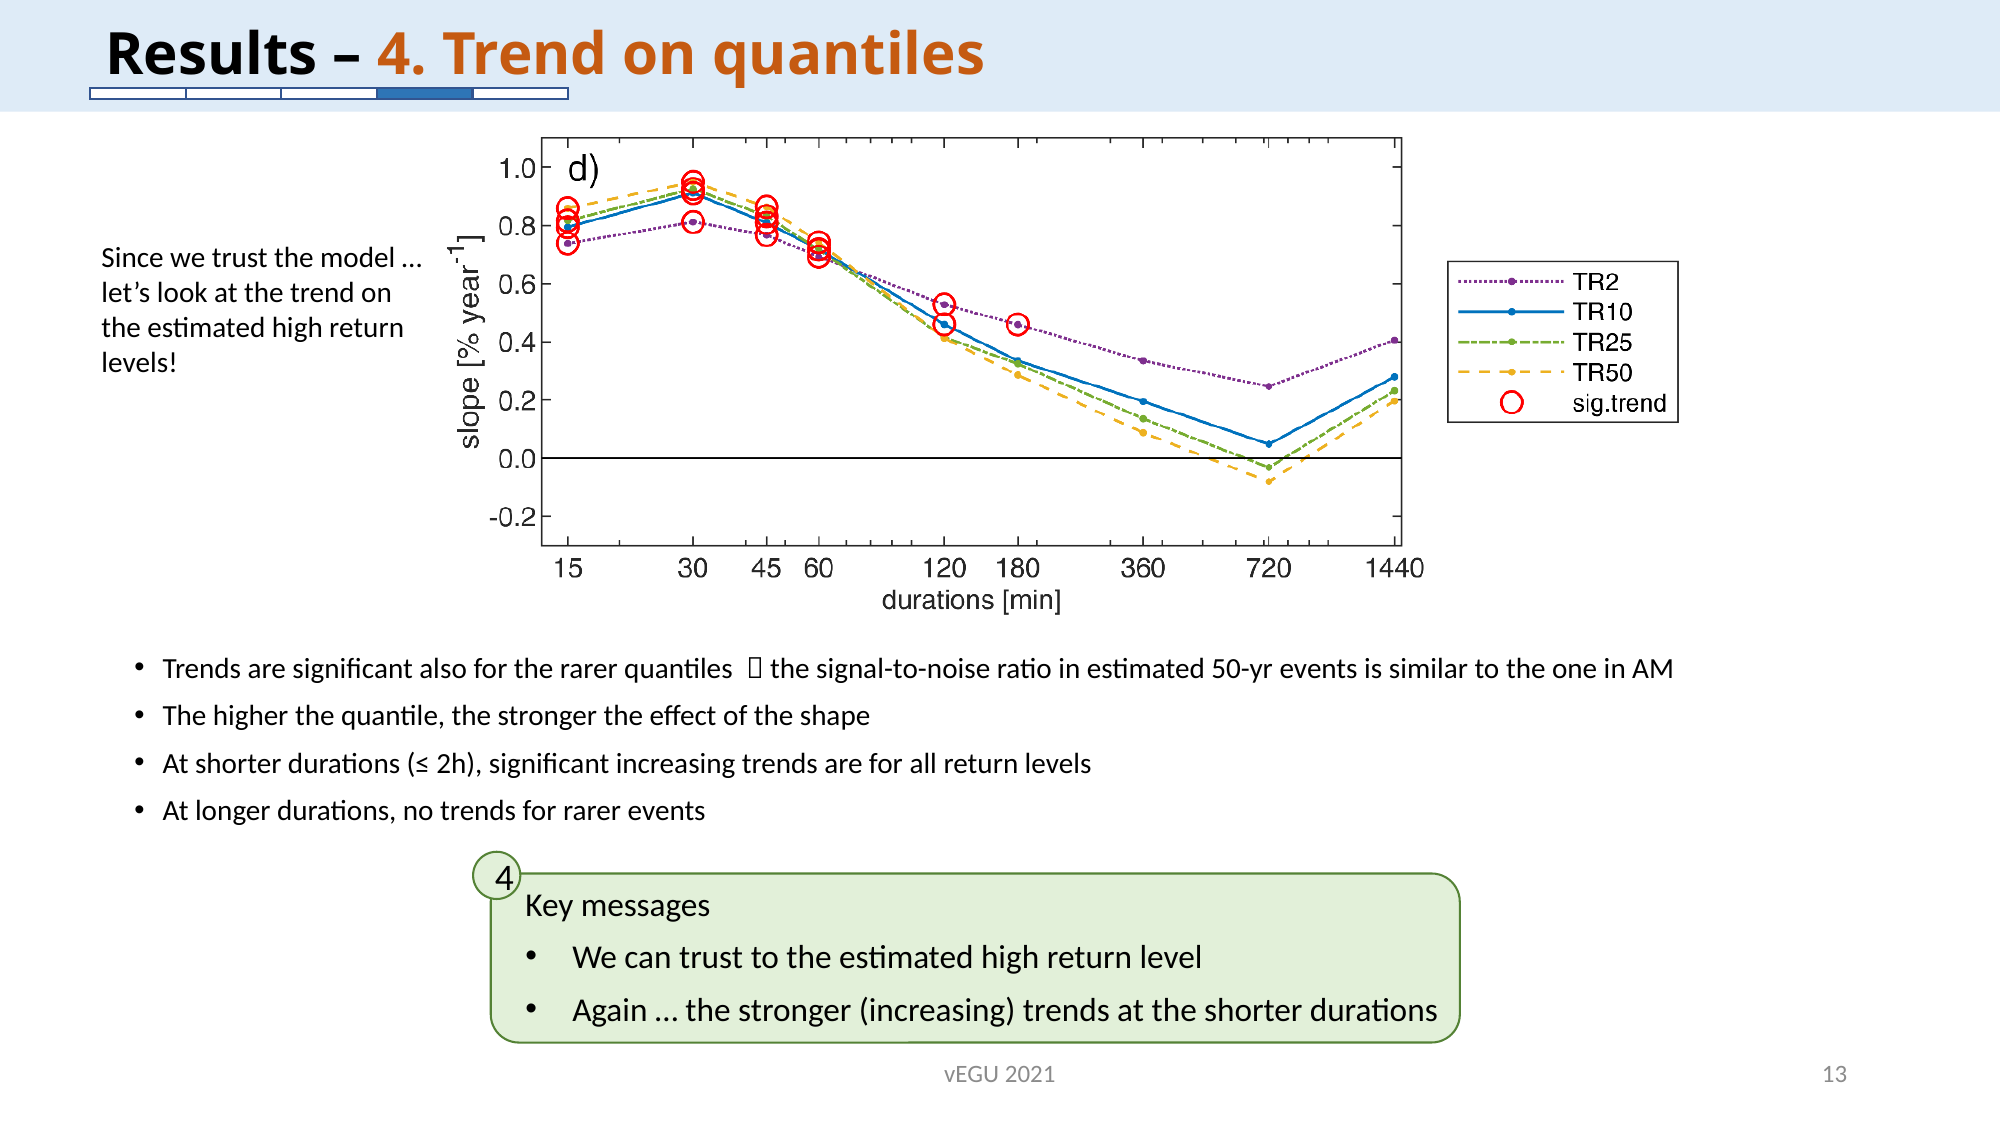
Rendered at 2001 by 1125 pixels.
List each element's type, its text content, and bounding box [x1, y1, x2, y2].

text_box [90, 87, 569, 100]
text_box [499, 1036, 1452, 1044]
text_box [0, 0, 2000, 113]
title Results – 4. Trend on quantiles [90, 21, 1816, 91]
footer vEGU 2021 [662, 1042, 1338, 1103]
picture [441, 123, 1682, 619]
slide_number 13 [1412, 1042, 1863, 1103]
text_box 4 [472, 850, 522, 901]
text_box Since we trust the model … let’s look at the trend on the estimated high return levels! [57, 231, 441, 386]
text_box Trends are significant also for the rarer quantiles  the signal-to-noise ratio in estimated 50-yr events is similar to the one in AM The higher the quantile, the stronger the effect of the shape At shorter durations (≤ 2h), significant increasing trends are for all return levels At longer durations, no trends for rarer events [90, 594, 1726, 834]
text_box Key messages We can trust to the estimated high return level Again … the stronger (increasing) trends at the shorter durations [481, 875, 1470, 1036]
